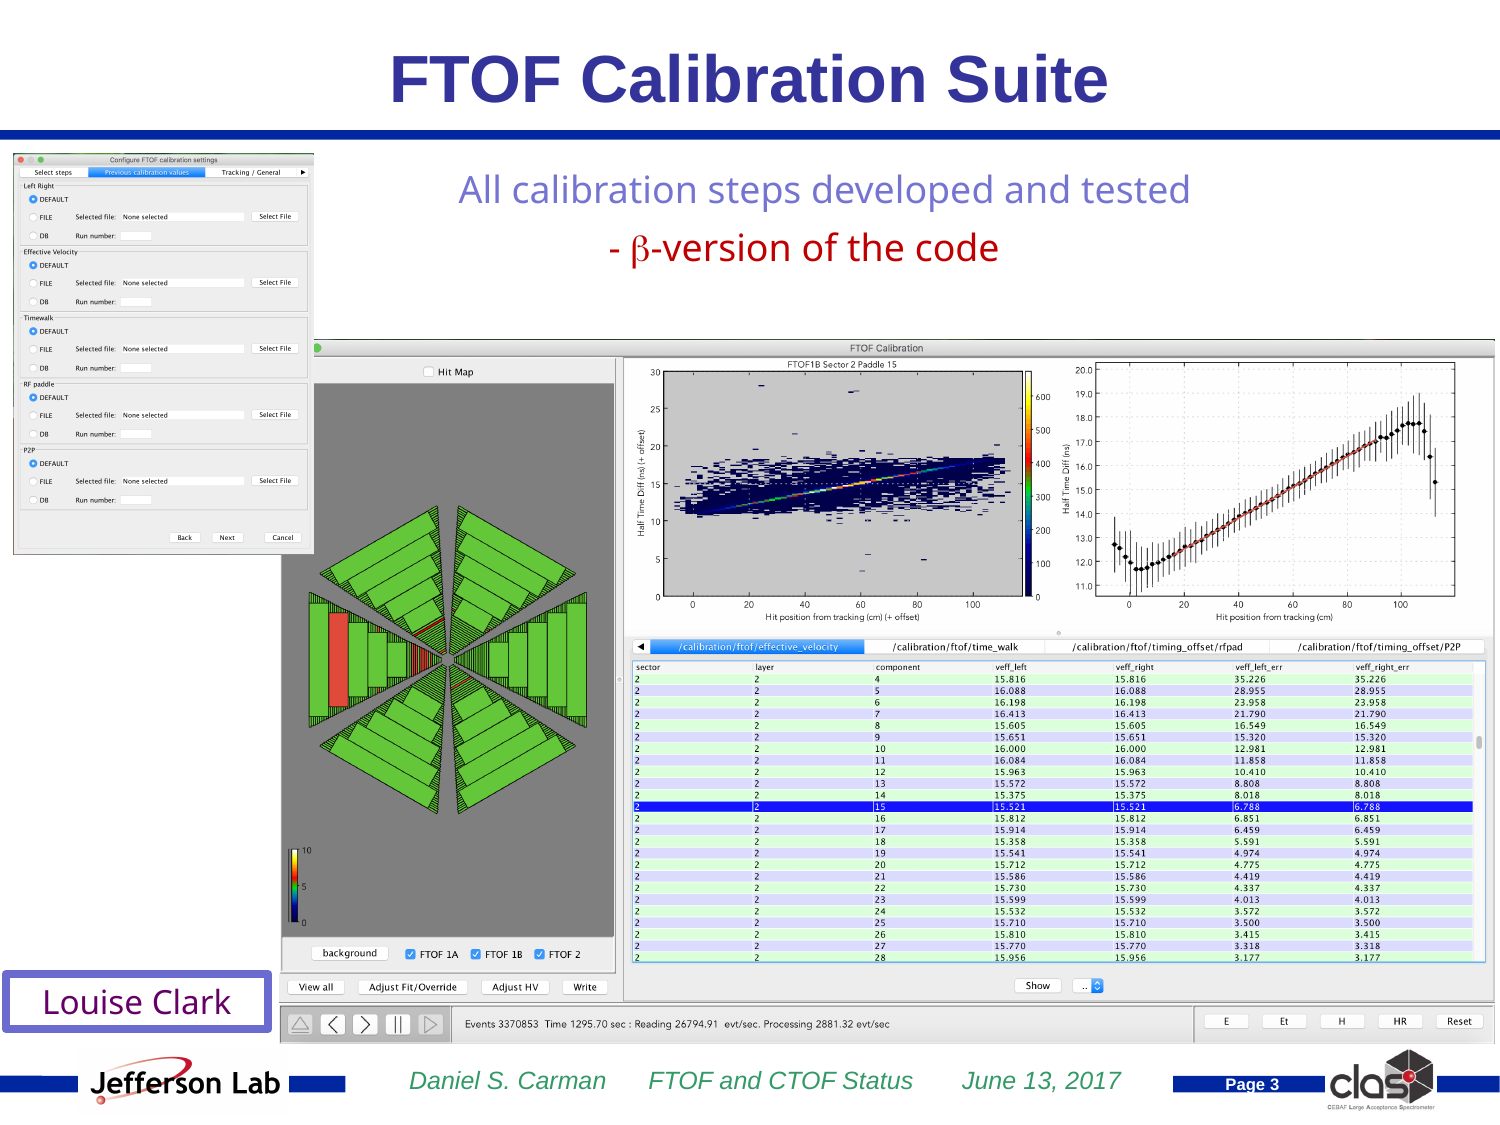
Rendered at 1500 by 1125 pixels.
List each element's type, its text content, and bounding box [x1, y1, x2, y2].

text_box Louise Clark [5, 974, 269, 1029]
picture [78, 1049, 289, 1115]
text_box All calibration steps developed and tested - b-version of the code [443, 158, 1247, 277]
picture [13, 152, 1495, 1045]
picture [1325, 1047, 1437, 1112]
text_box FTOF Calibration Suite [0, 23, 1500, 129]
